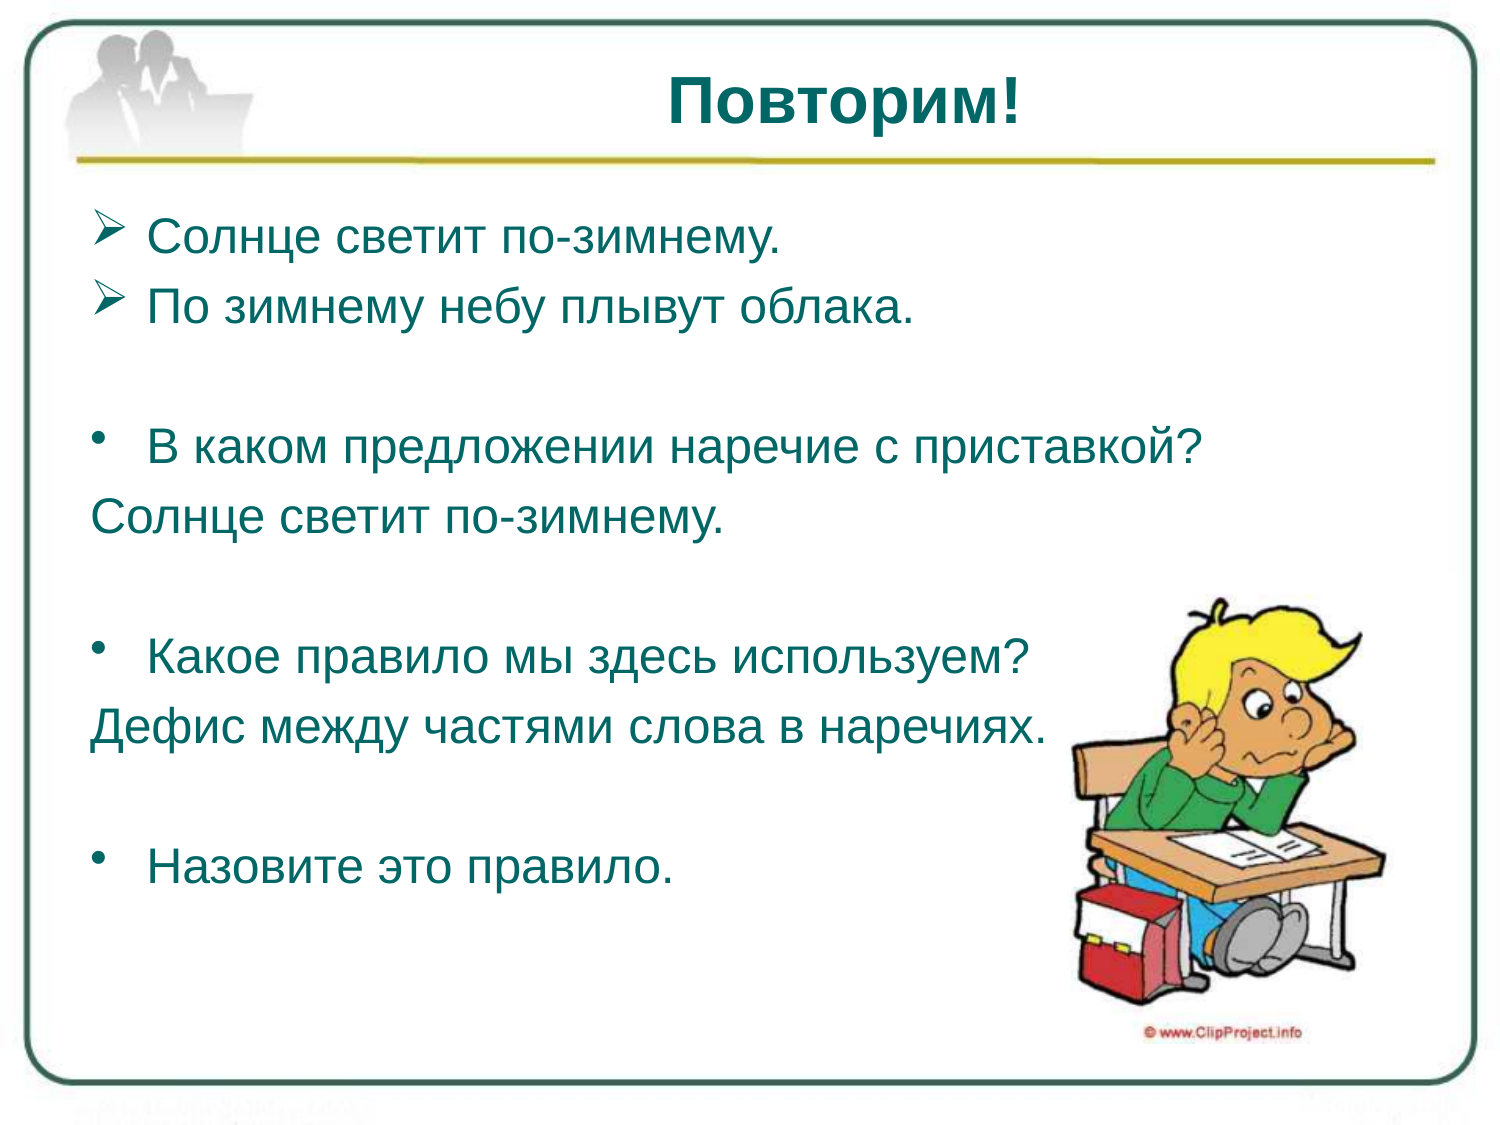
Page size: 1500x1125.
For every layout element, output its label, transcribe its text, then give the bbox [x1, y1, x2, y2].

title Повторим! [265, 44, 1426, 150]
list Солнце светит по-зимнему. По зимнему небу плывут облака. В каком предложении наречие с приставкой? Солнце светит по-зимнему. Какое правило мы здесь используем? Дефис между частями слова в наречиях. Назовите это правило. [74, 196, 1426, 376]
picture [0, 0, 1500, 1125]
